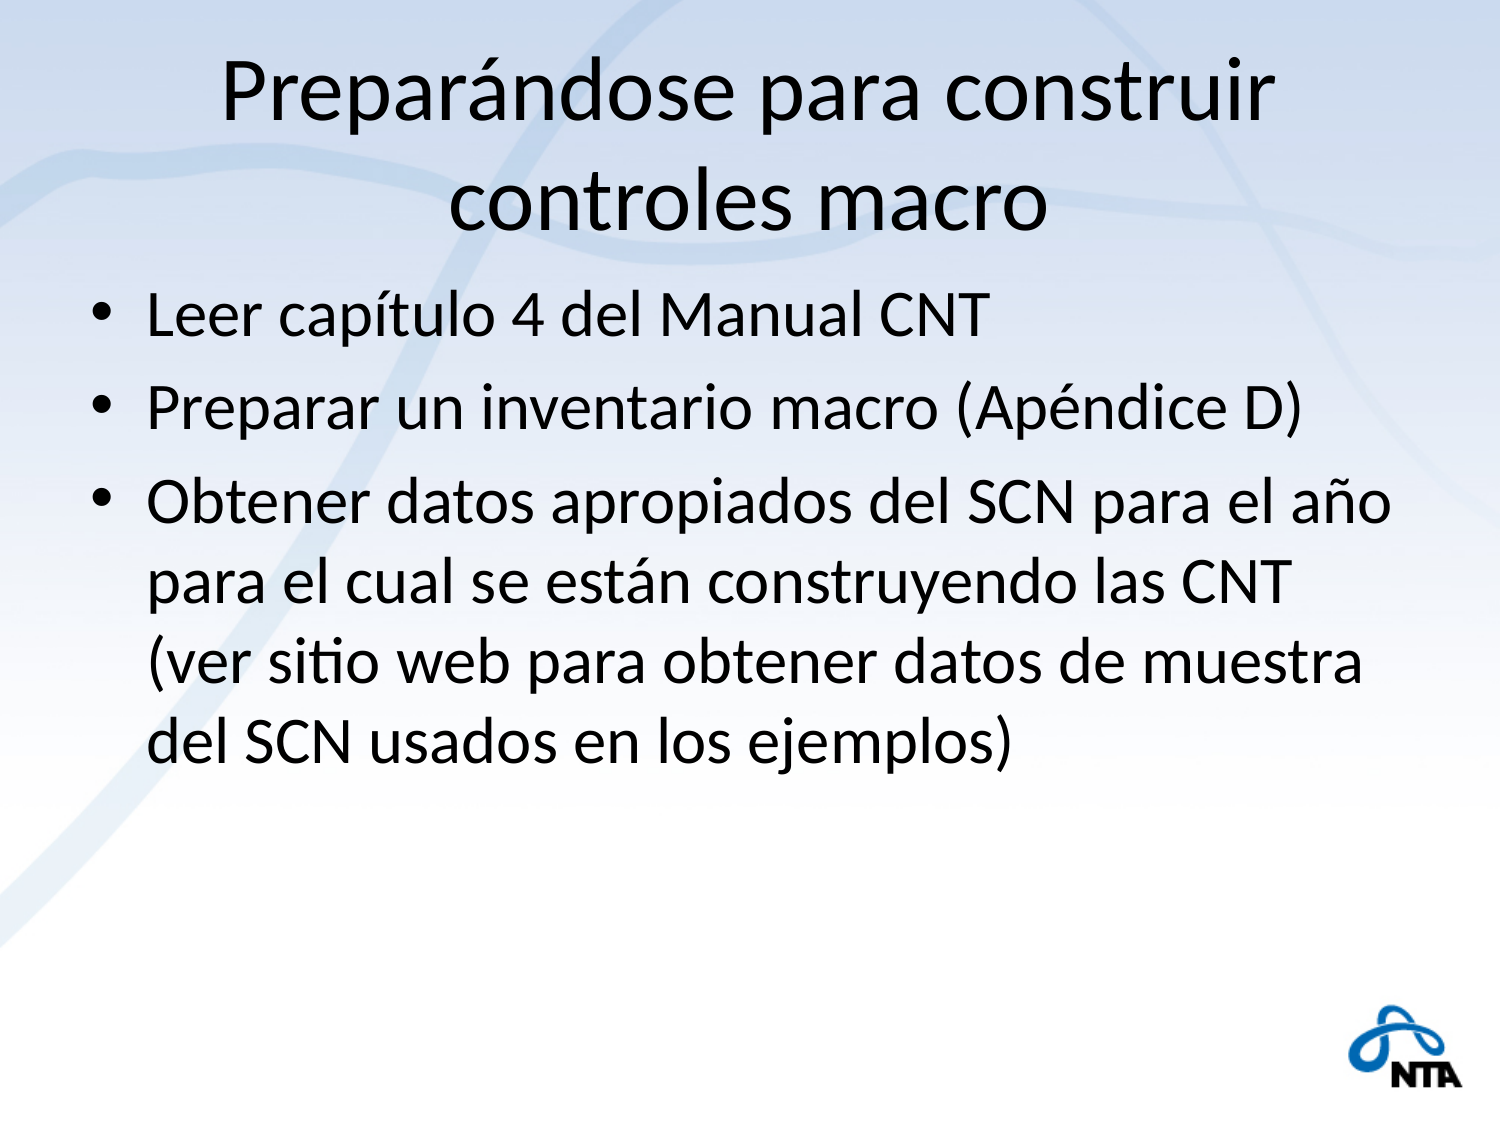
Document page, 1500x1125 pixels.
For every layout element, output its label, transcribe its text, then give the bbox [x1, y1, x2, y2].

list Leer capítulo 4 del Manual CNT Preparar un inventario macro (Apéndice D) Obtener datos apropiados del SCN para el año para el cual se están construyendo las CNT (ver sitio web para obtener datos de muestra del SCN usados en los ejemplos) [74, 262, 1426, 1006]
title Preparándose para construir controles macro [74, 44, 1426, 233]
picture [0, 0, 1500, 1125]
